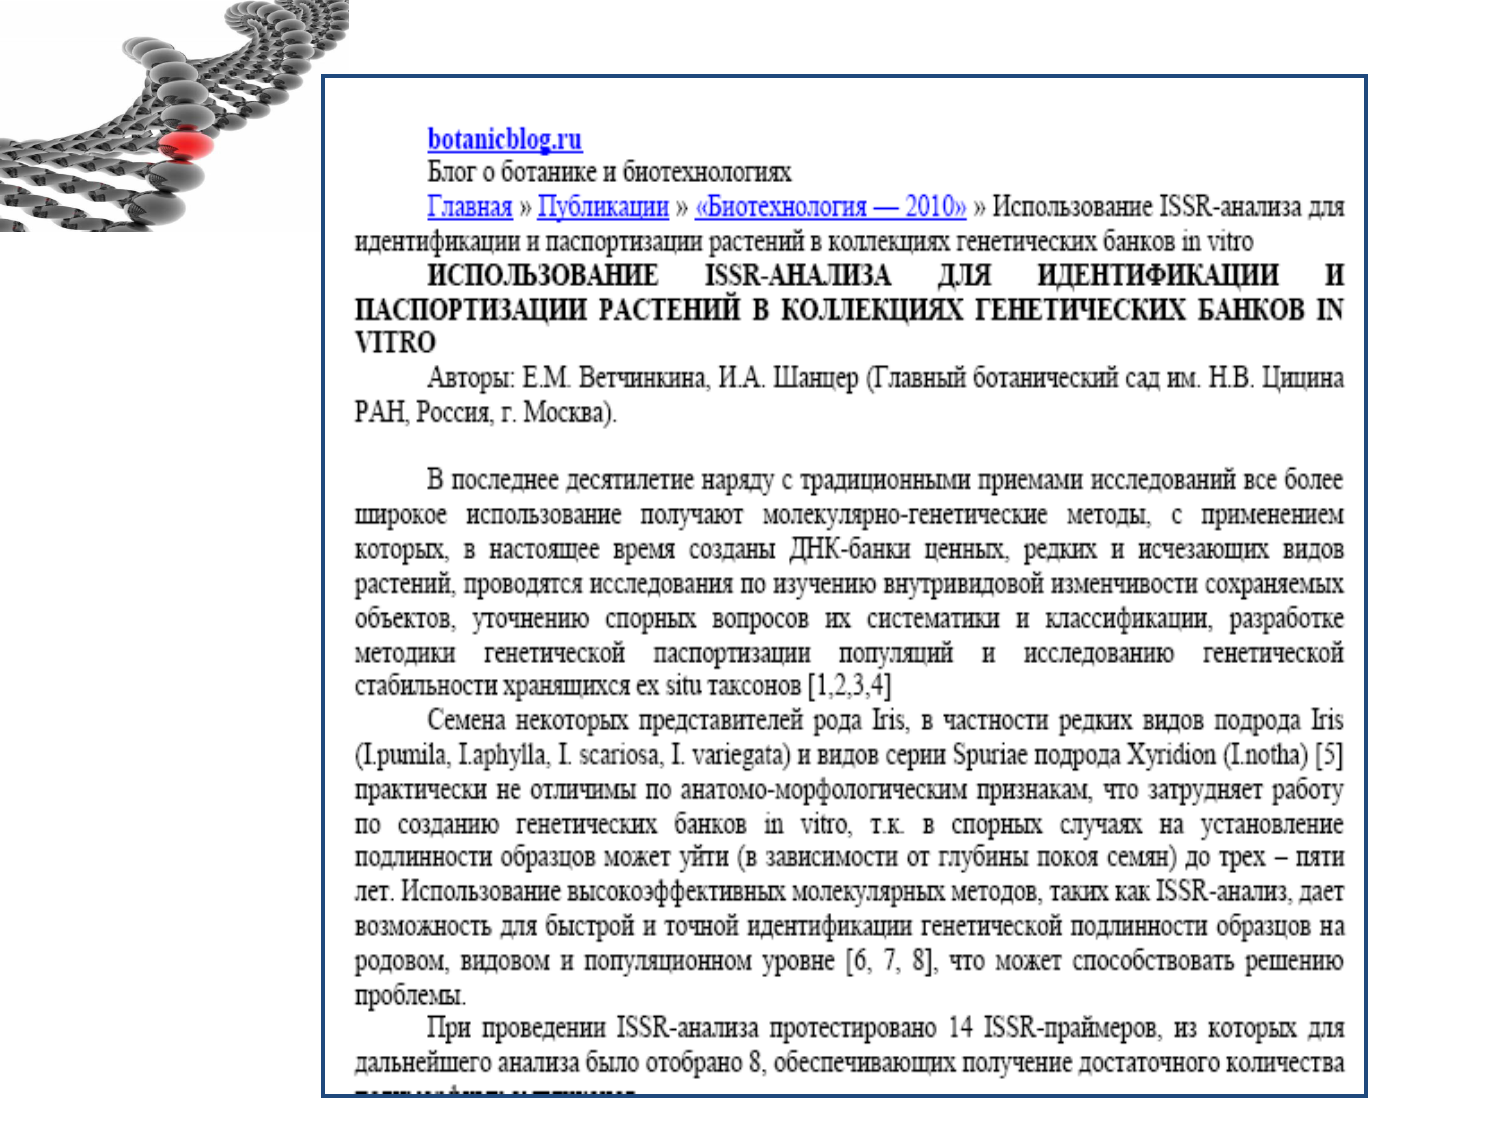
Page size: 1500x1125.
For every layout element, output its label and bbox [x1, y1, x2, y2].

picture [0, 0, 1365, 1095]
